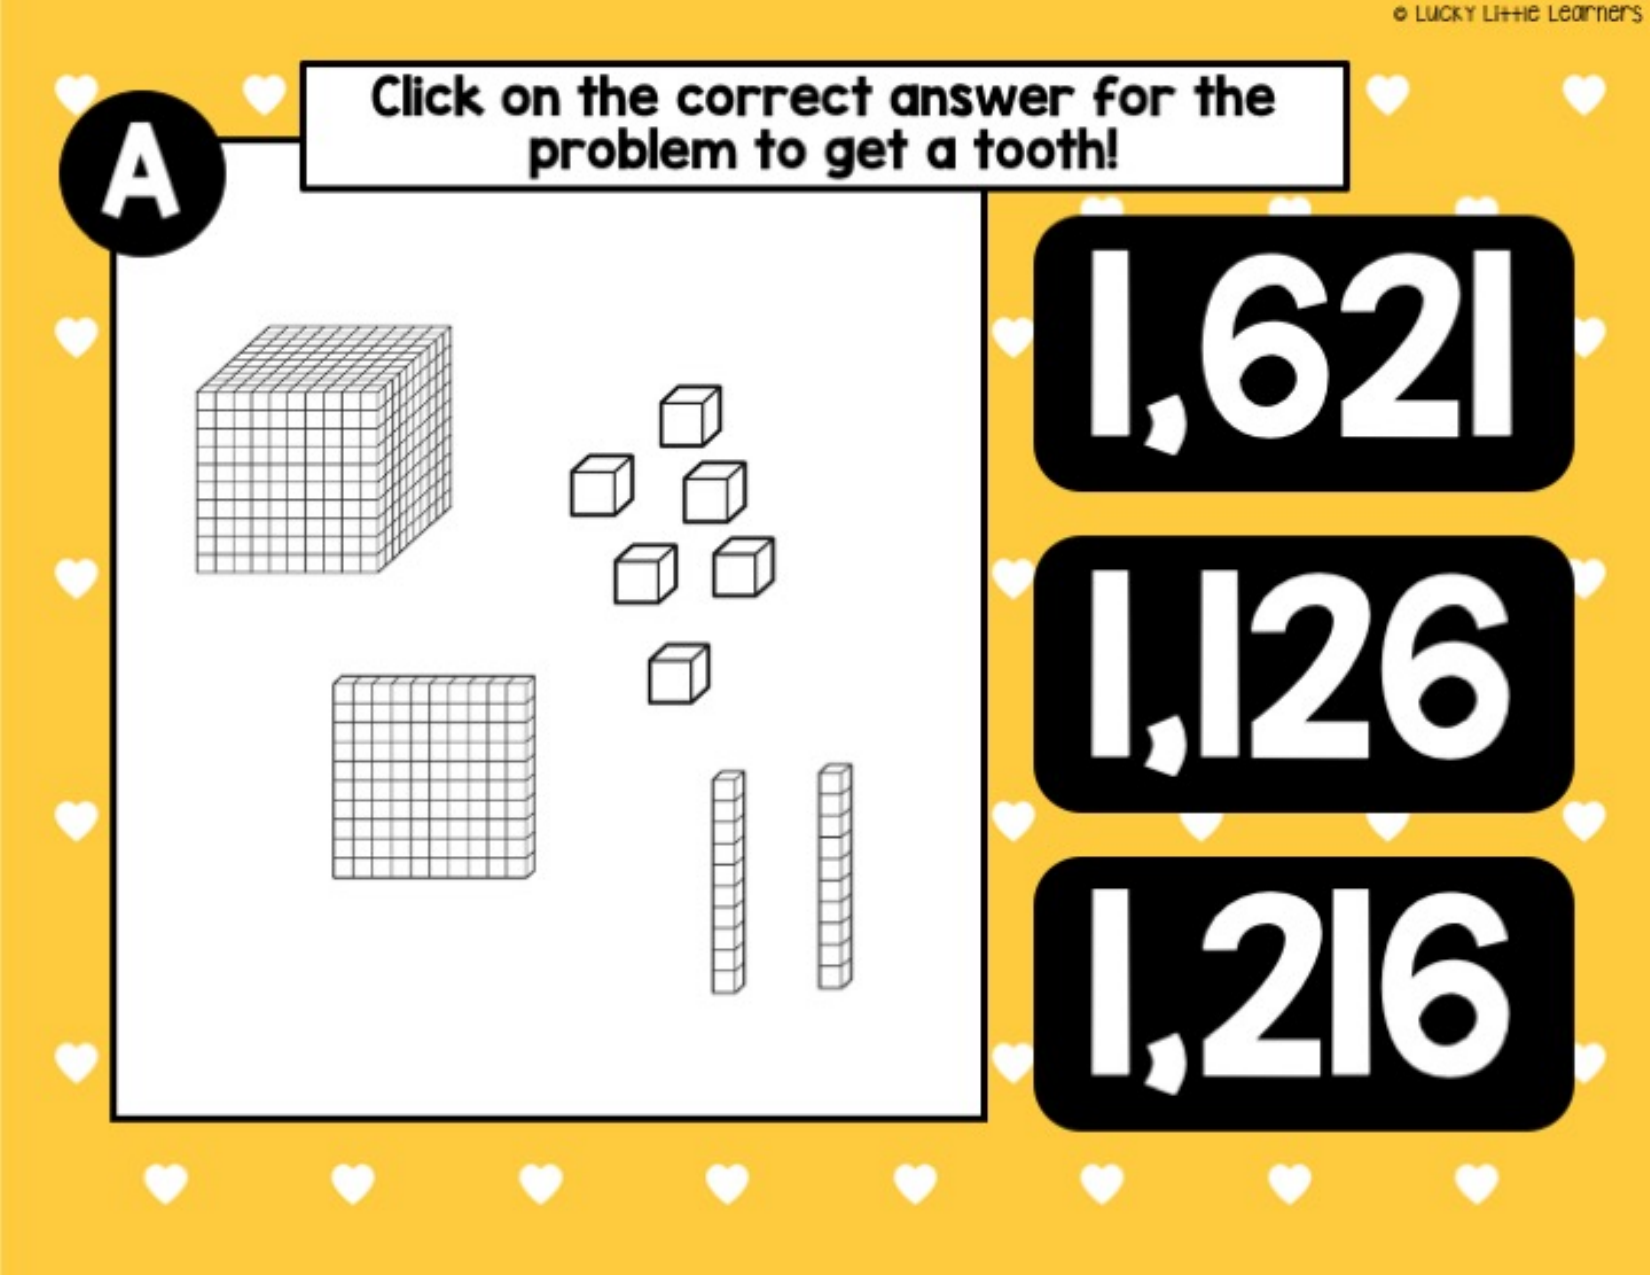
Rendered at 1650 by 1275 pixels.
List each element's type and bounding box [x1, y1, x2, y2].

text_box [1025, 201, 1584, 513]
text_box [1012, 844, 1584, 1156]
text_box [0, 0, 1650, 1275]
text_box [1025, 525, 1584, 822]
